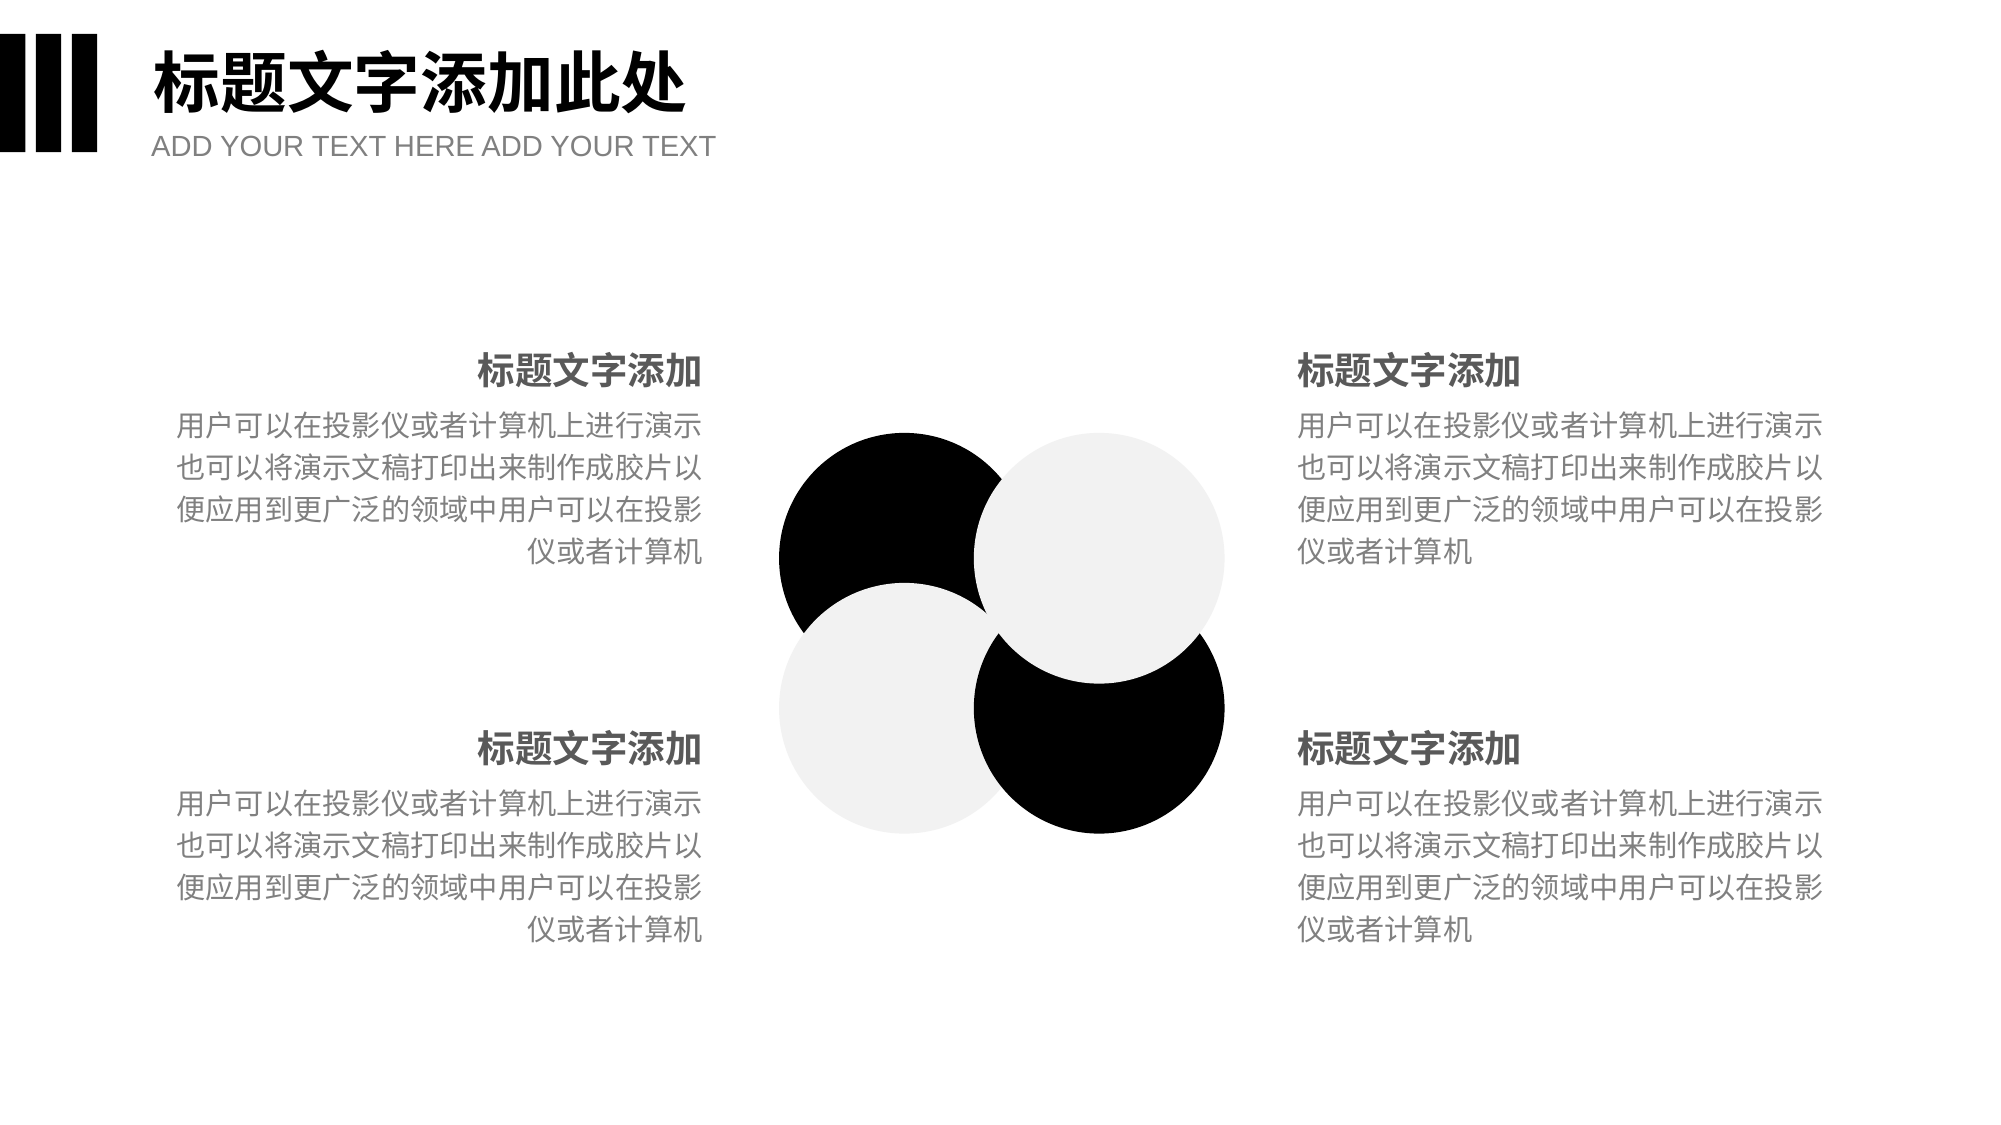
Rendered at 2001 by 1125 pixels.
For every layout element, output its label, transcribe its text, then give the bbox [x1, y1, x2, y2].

text_box [972, 431, 1226, 685]
text_box [35, 33, 62, 153]
text_box [71, 33, 98, 153]
text_box [778, 431, 1002, 633]
text_box 标题文字添加此处 [139, 33, 703, 120]
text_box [1282, 330, 1851, 578]
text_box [1282, 708, 1851, 956]
text_box [0, 33, 26, 153]
text_box [972, 633, 1226, 835]
text_box ADD YOUR TEXT HERE ADD YOUR TEXT [136, 120, 916, 170]
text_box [148, 330, 718, 578]
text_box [148, 708, 718, 956]
text_box [778, 581, 1001, 835]
